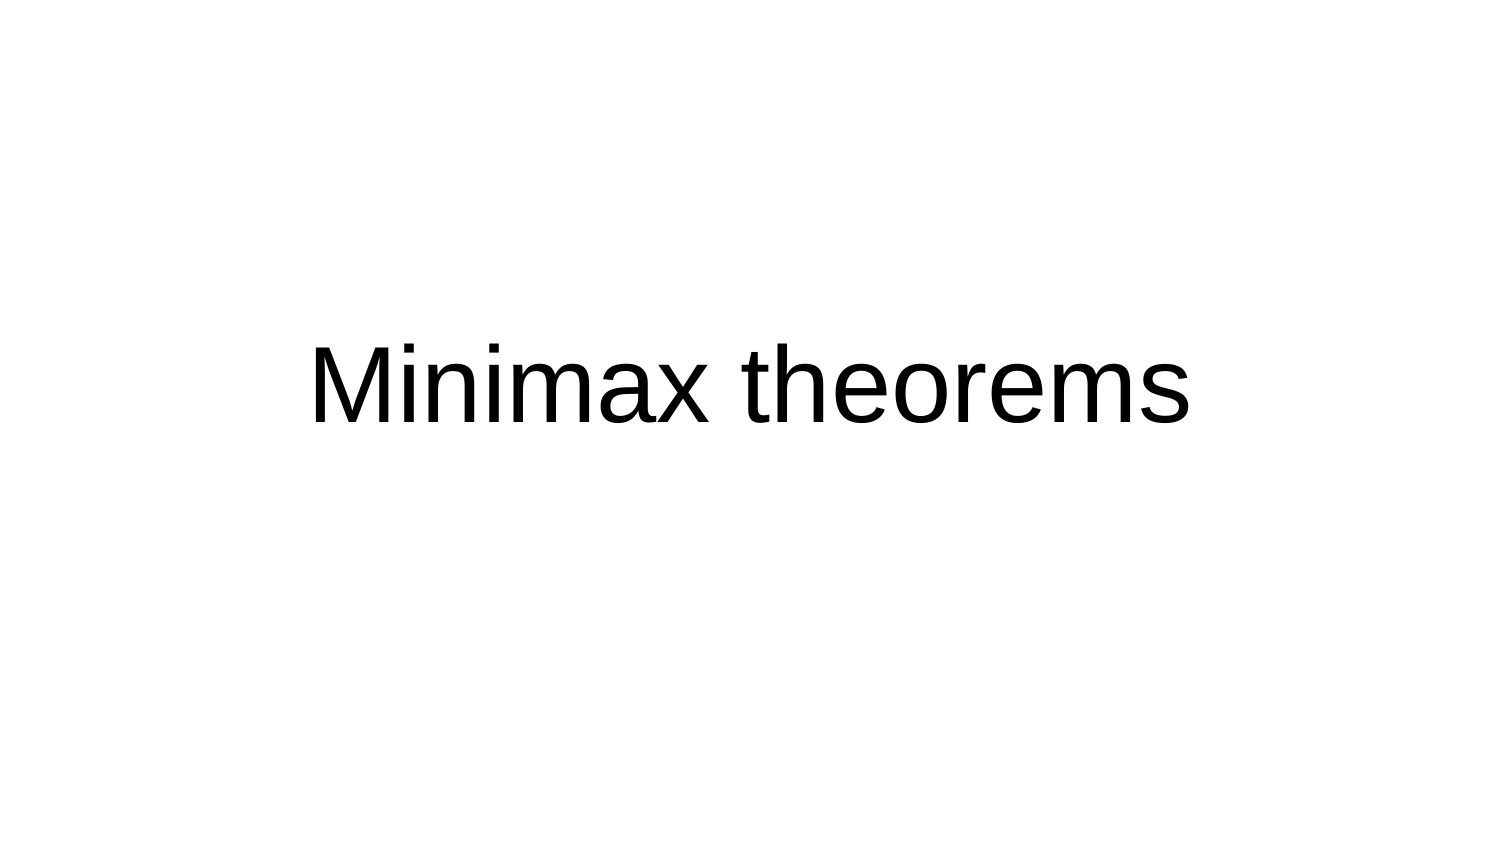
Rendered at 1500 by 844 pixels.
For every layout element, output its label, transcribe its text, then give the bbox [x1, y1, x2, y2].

title Minimax theorems [51, 122, 1449, 459]
